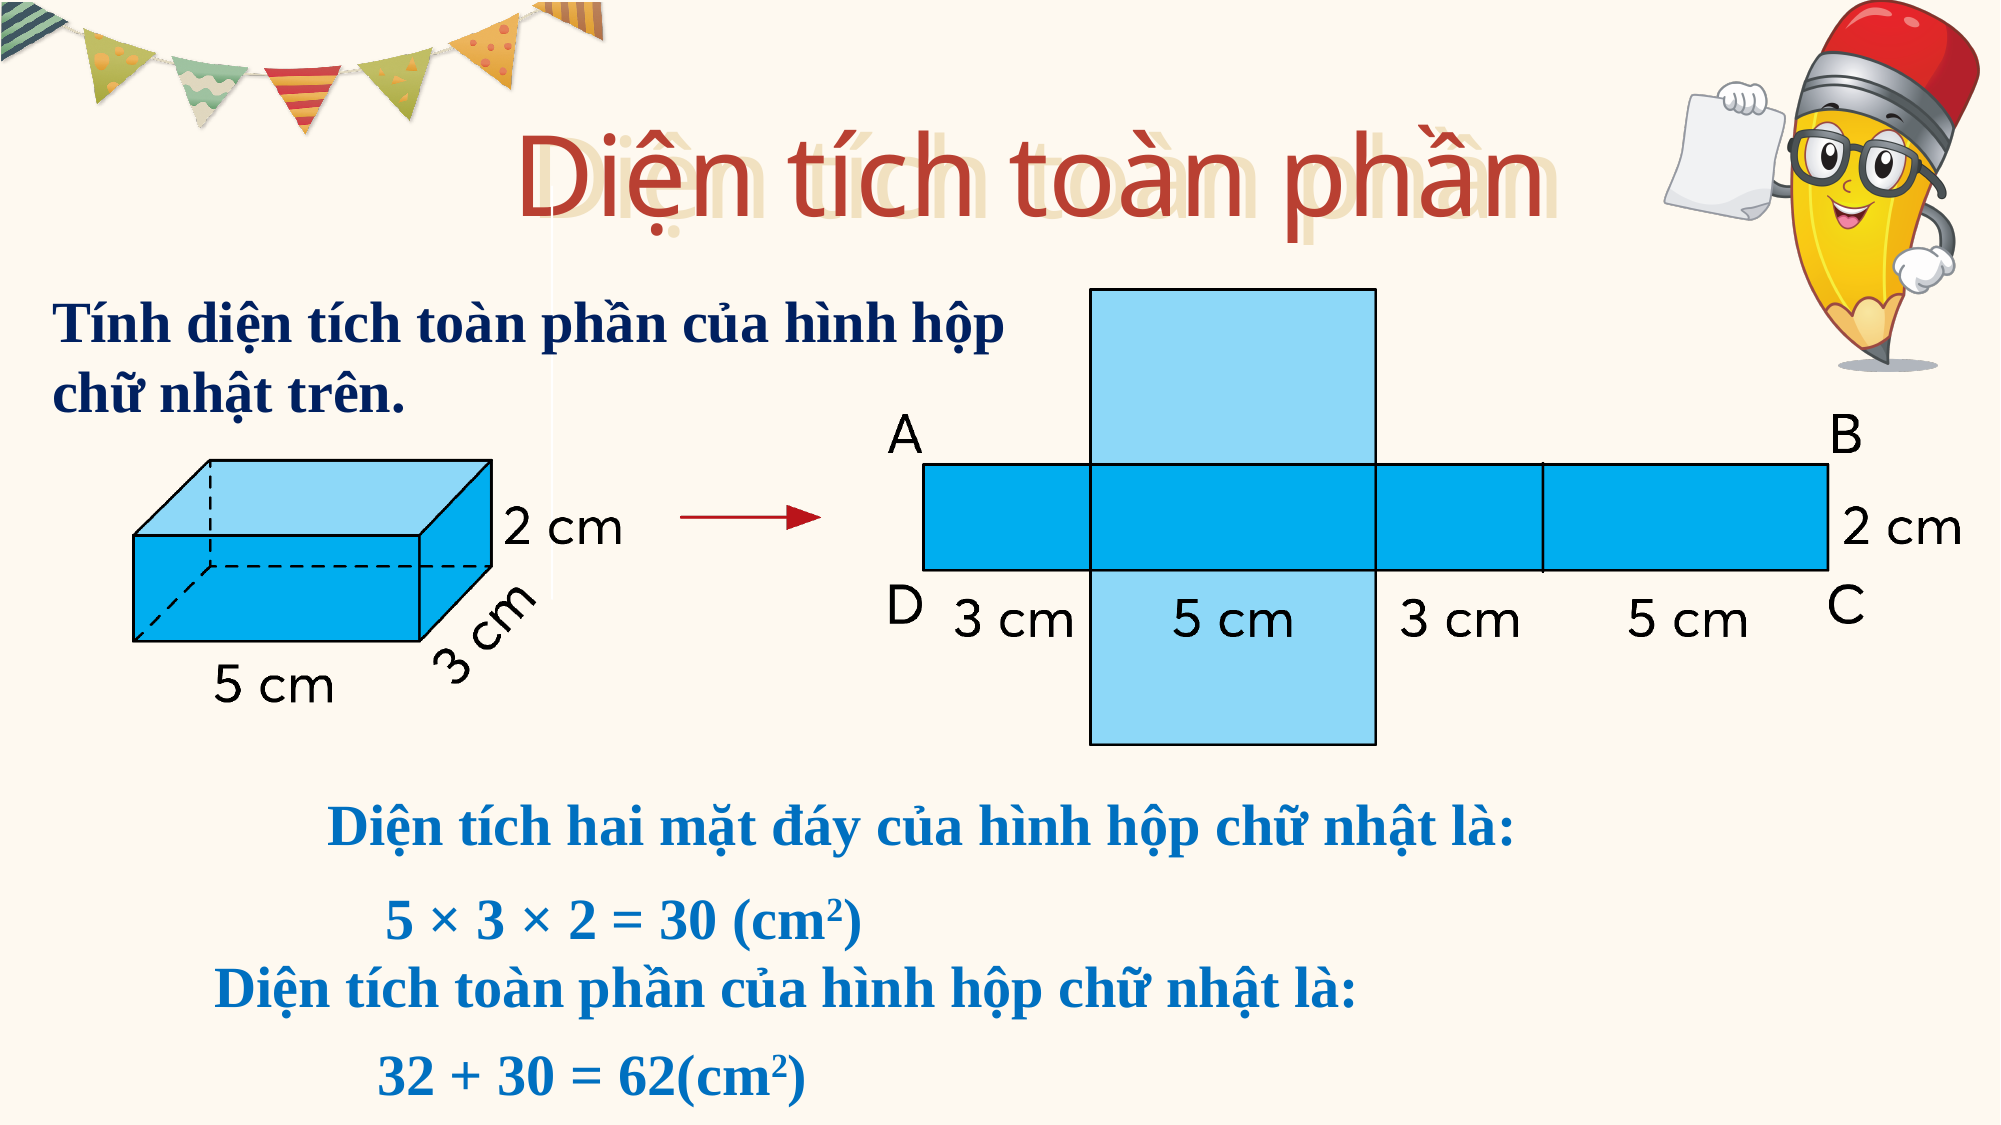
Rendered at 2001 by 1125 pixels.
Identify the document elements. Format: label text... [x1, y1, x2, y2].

text_box Diện tích toàn phần của hình hộp chữ nhật là: [199, 942, 1638, 1027]
text_box 32 + 30 = 62(cm2) [362, 1029, 1500, 1115]
text_box Diện tích hai mặt đáy của hình hộp chữ nhật là: [312, 779, 1750, 865]
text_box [532, 96, 1547, 251]
text_box 5 × 3 × 2 = 30 (cm2) [312, 873, 1325, 942]
text_box Tính diện tích toàn phần của hình hộp chữ nhật trên. [37, 276, 1061, 432]
picture [0, 2, 704, 157]
picture [132, 0, 1980, 746]
